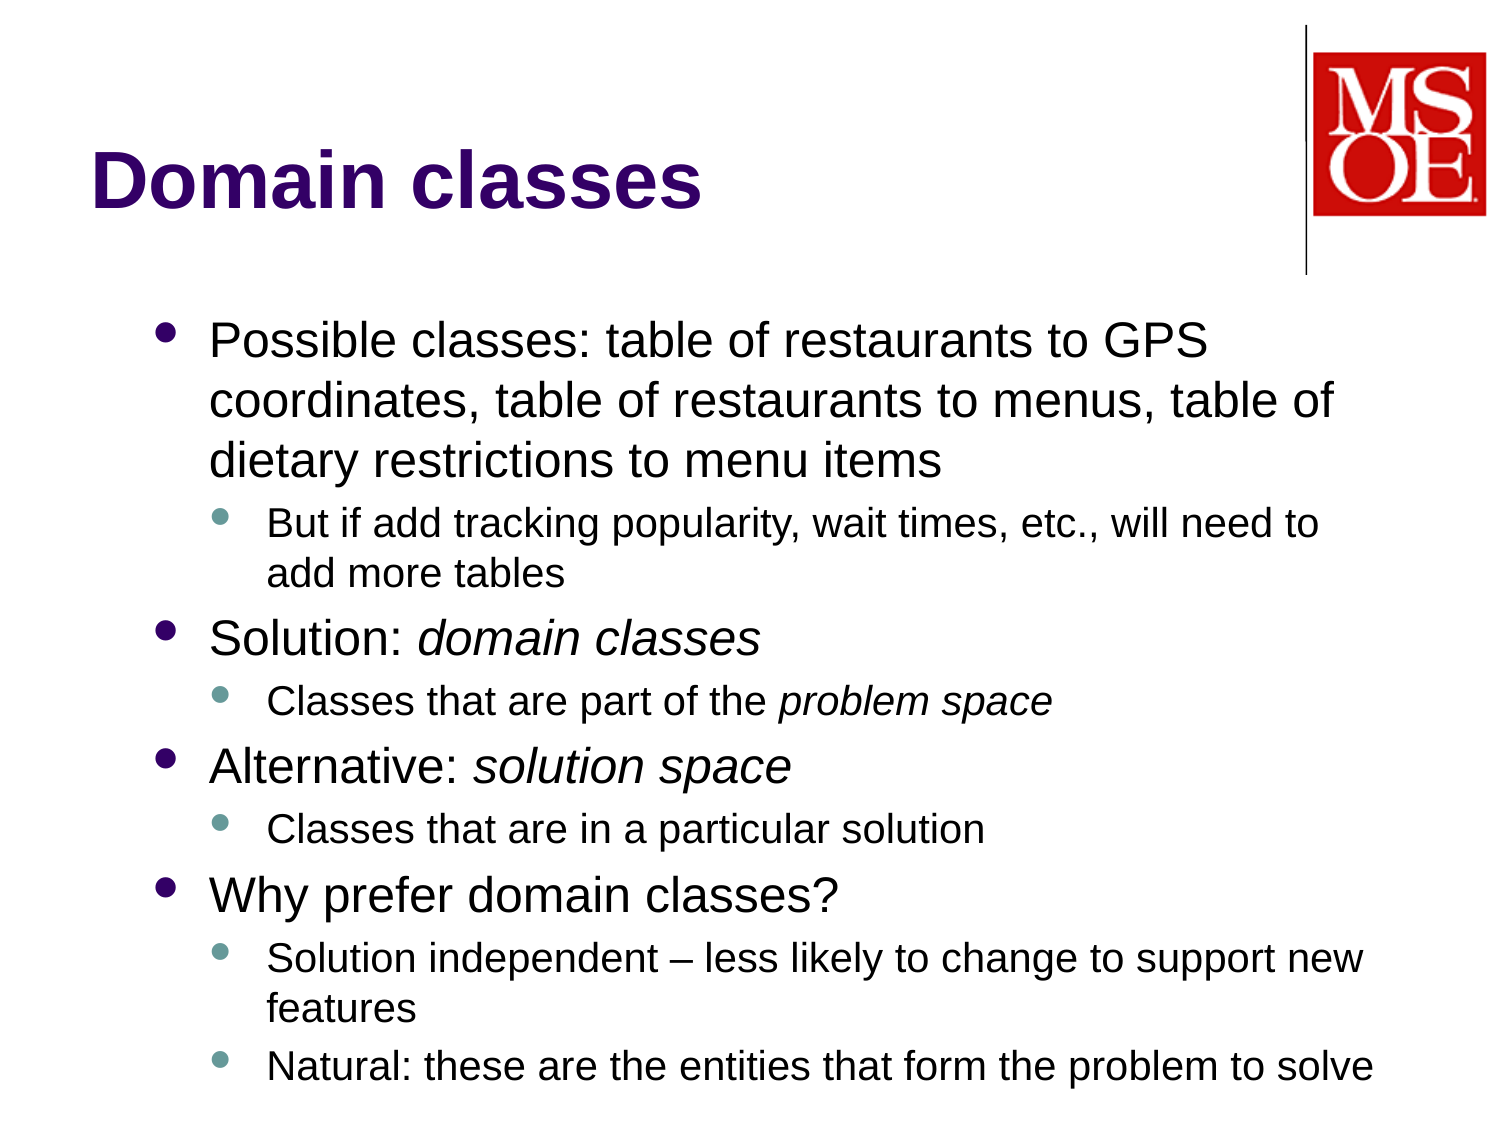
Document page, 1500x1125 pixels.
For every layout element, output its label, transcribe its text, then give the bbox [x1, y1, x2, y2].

list Possible classes: table of restaurants to GPS coordinates, table of restaurants to menus, table of dietary restrictions to menu items But if add tracking popularity, wait times, etc., will need to add more tables Solution: domain classes Classes that are part of the problem space Alternative: solution space Classes that are in a particular solution Why prefer domain classes? Solution independent – less likely to change to support new features Natural: these are the entities that form the problem to solve [137, 299, 1398, 1125]
picture [1313, 37, 1488, 232]
title Domain classes [74, 19, 1313, 233]
